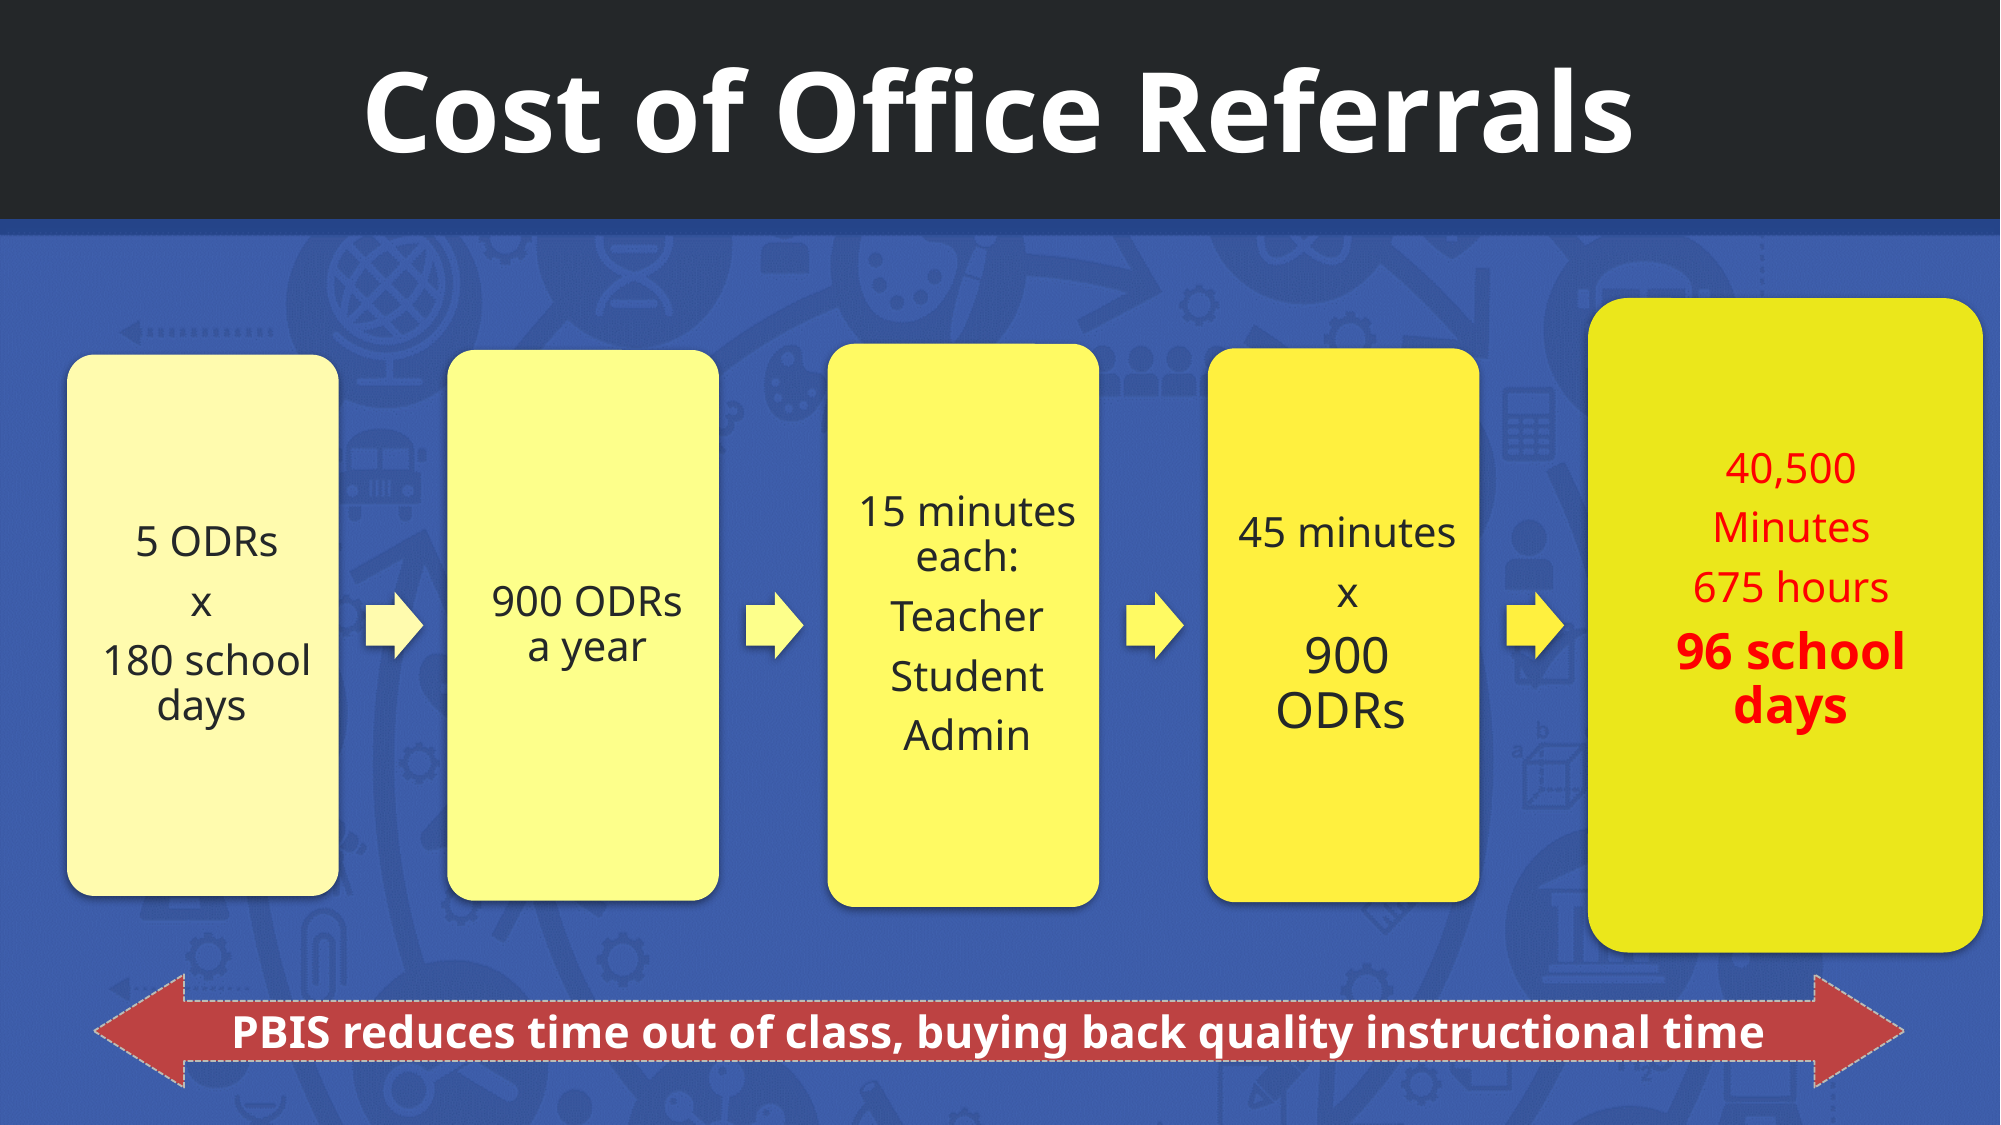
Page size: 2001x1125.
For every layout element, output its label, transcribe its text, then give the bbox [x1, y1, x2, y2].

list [65, 250, 1985, 1001]
title Cost of Office Referrals [66, 57, 1933, 182]
picture [0, 219, 2000, 1125]
